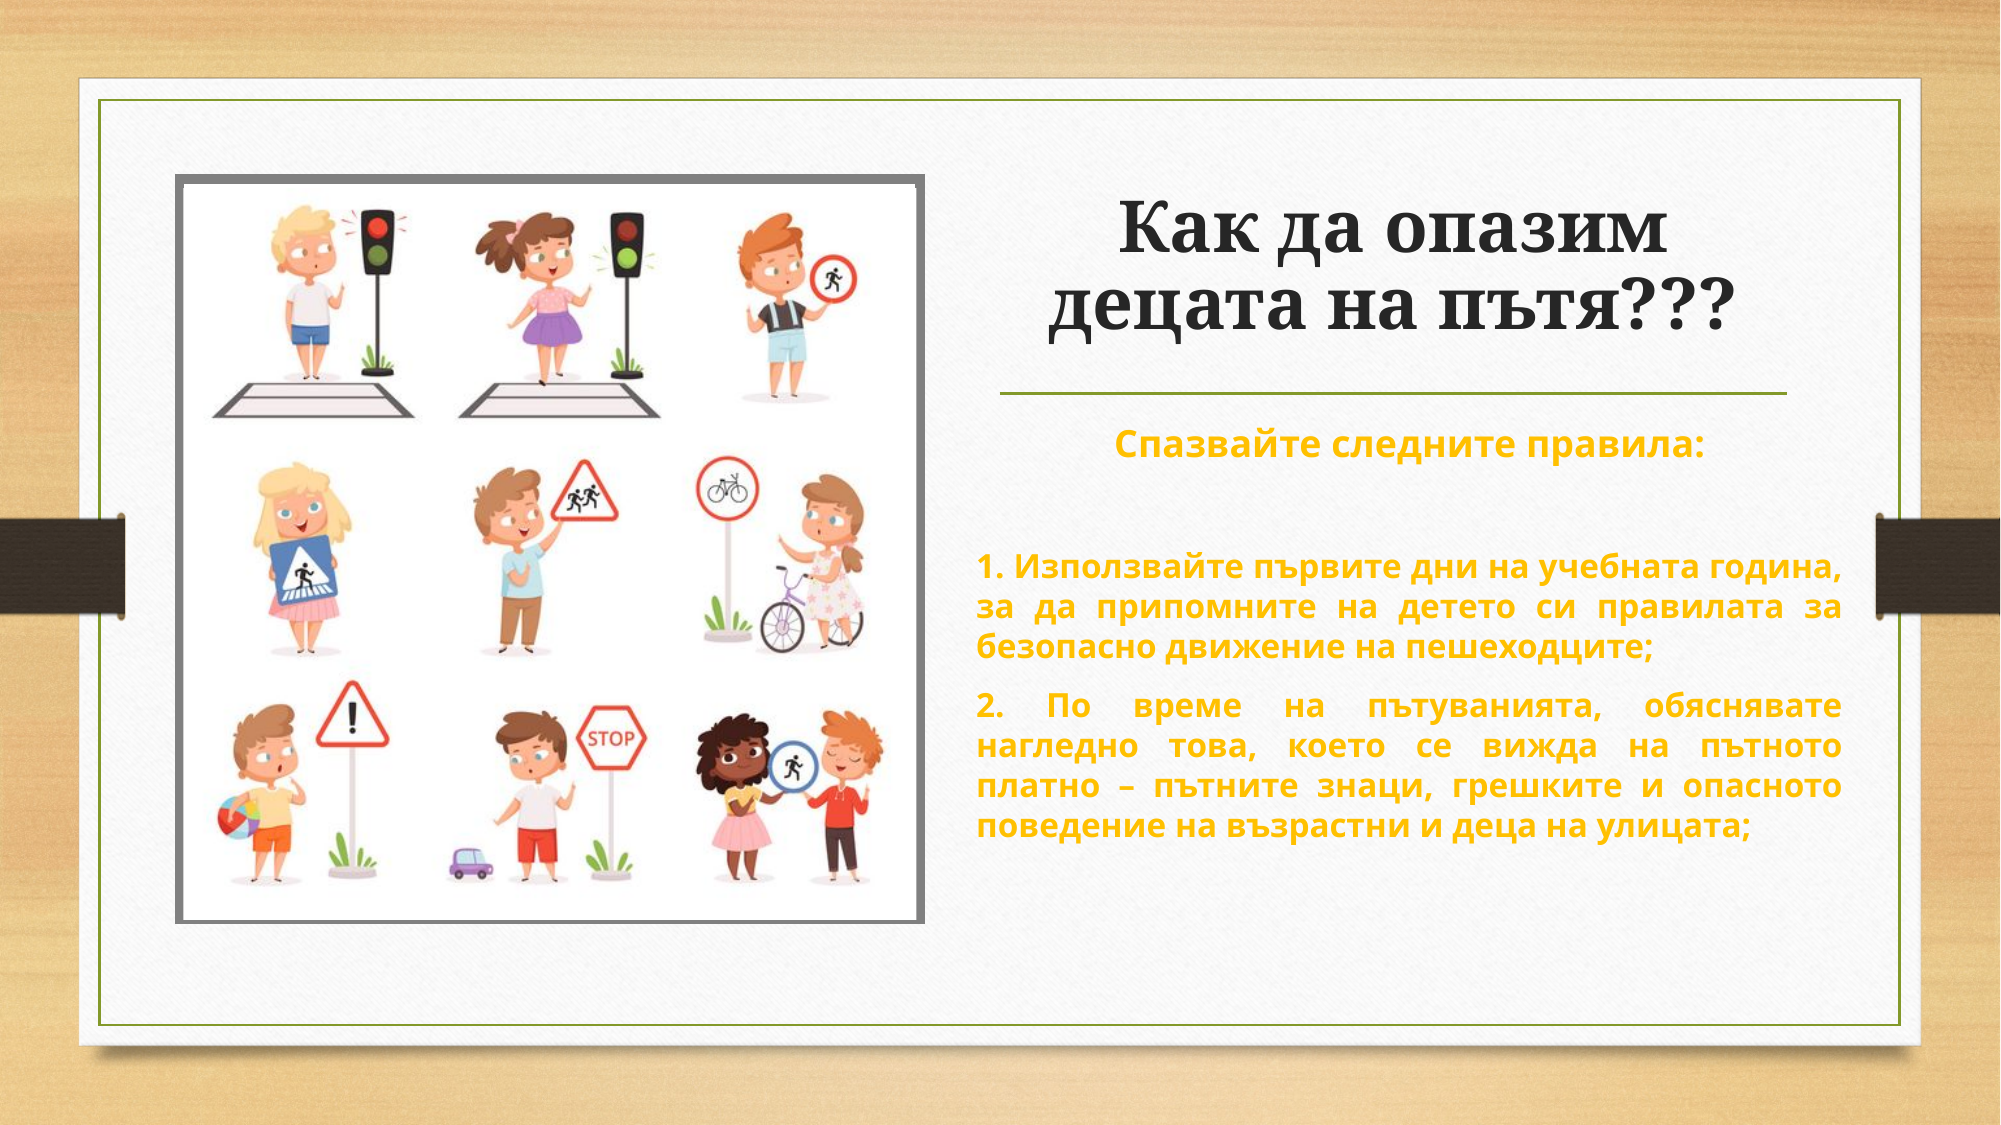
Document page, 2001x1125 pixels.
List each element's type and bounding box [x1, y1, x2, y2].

picture [183, 188, 917, 921]
text_box [0, 0, 2000, 1125]
